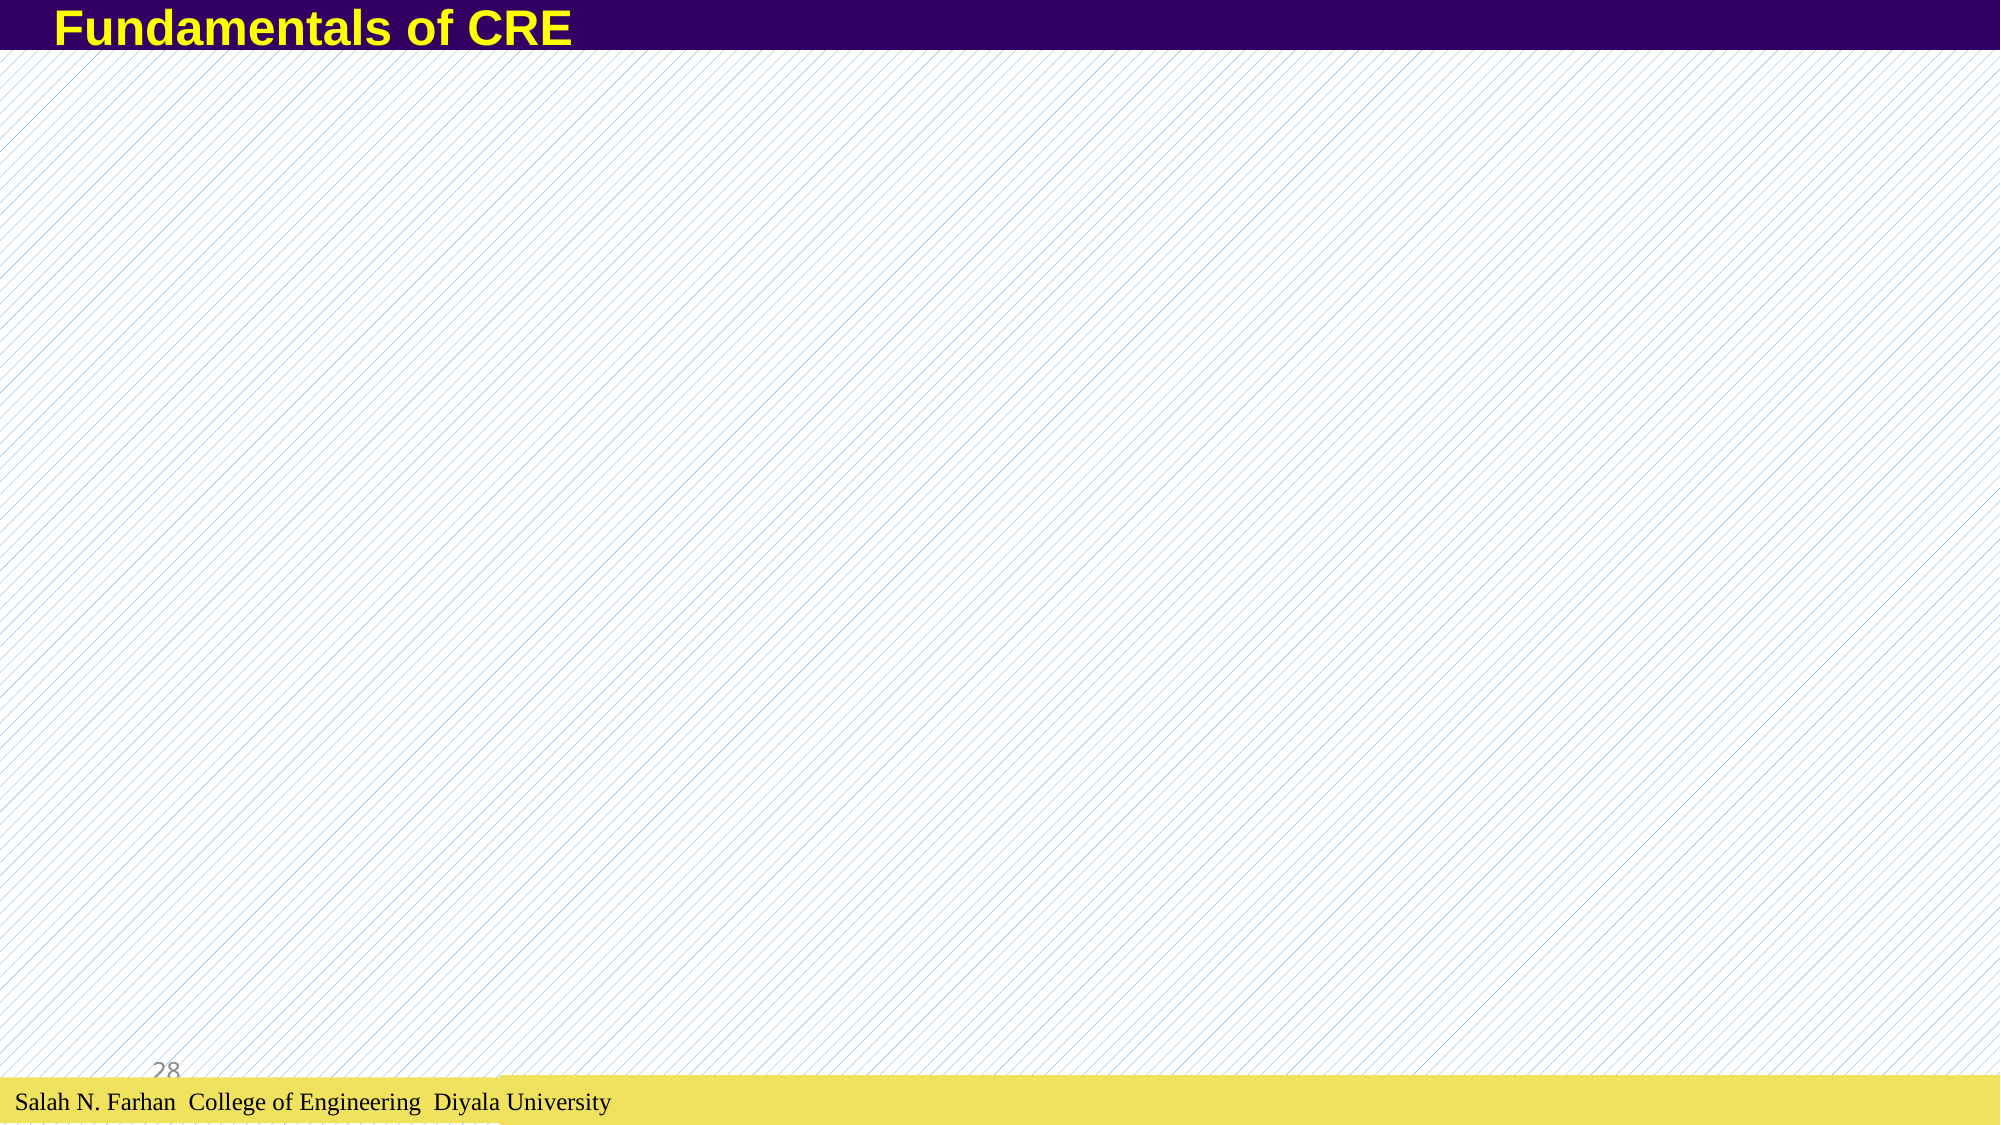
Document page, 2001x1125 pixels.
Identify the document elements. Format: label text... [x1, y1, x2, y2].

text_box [0, 1075, 2000, 1125]
slide_number 28 [137, 1042, 588, 1075]
text_box Fundamentals of CRE [0, 0, 2000, 50]
